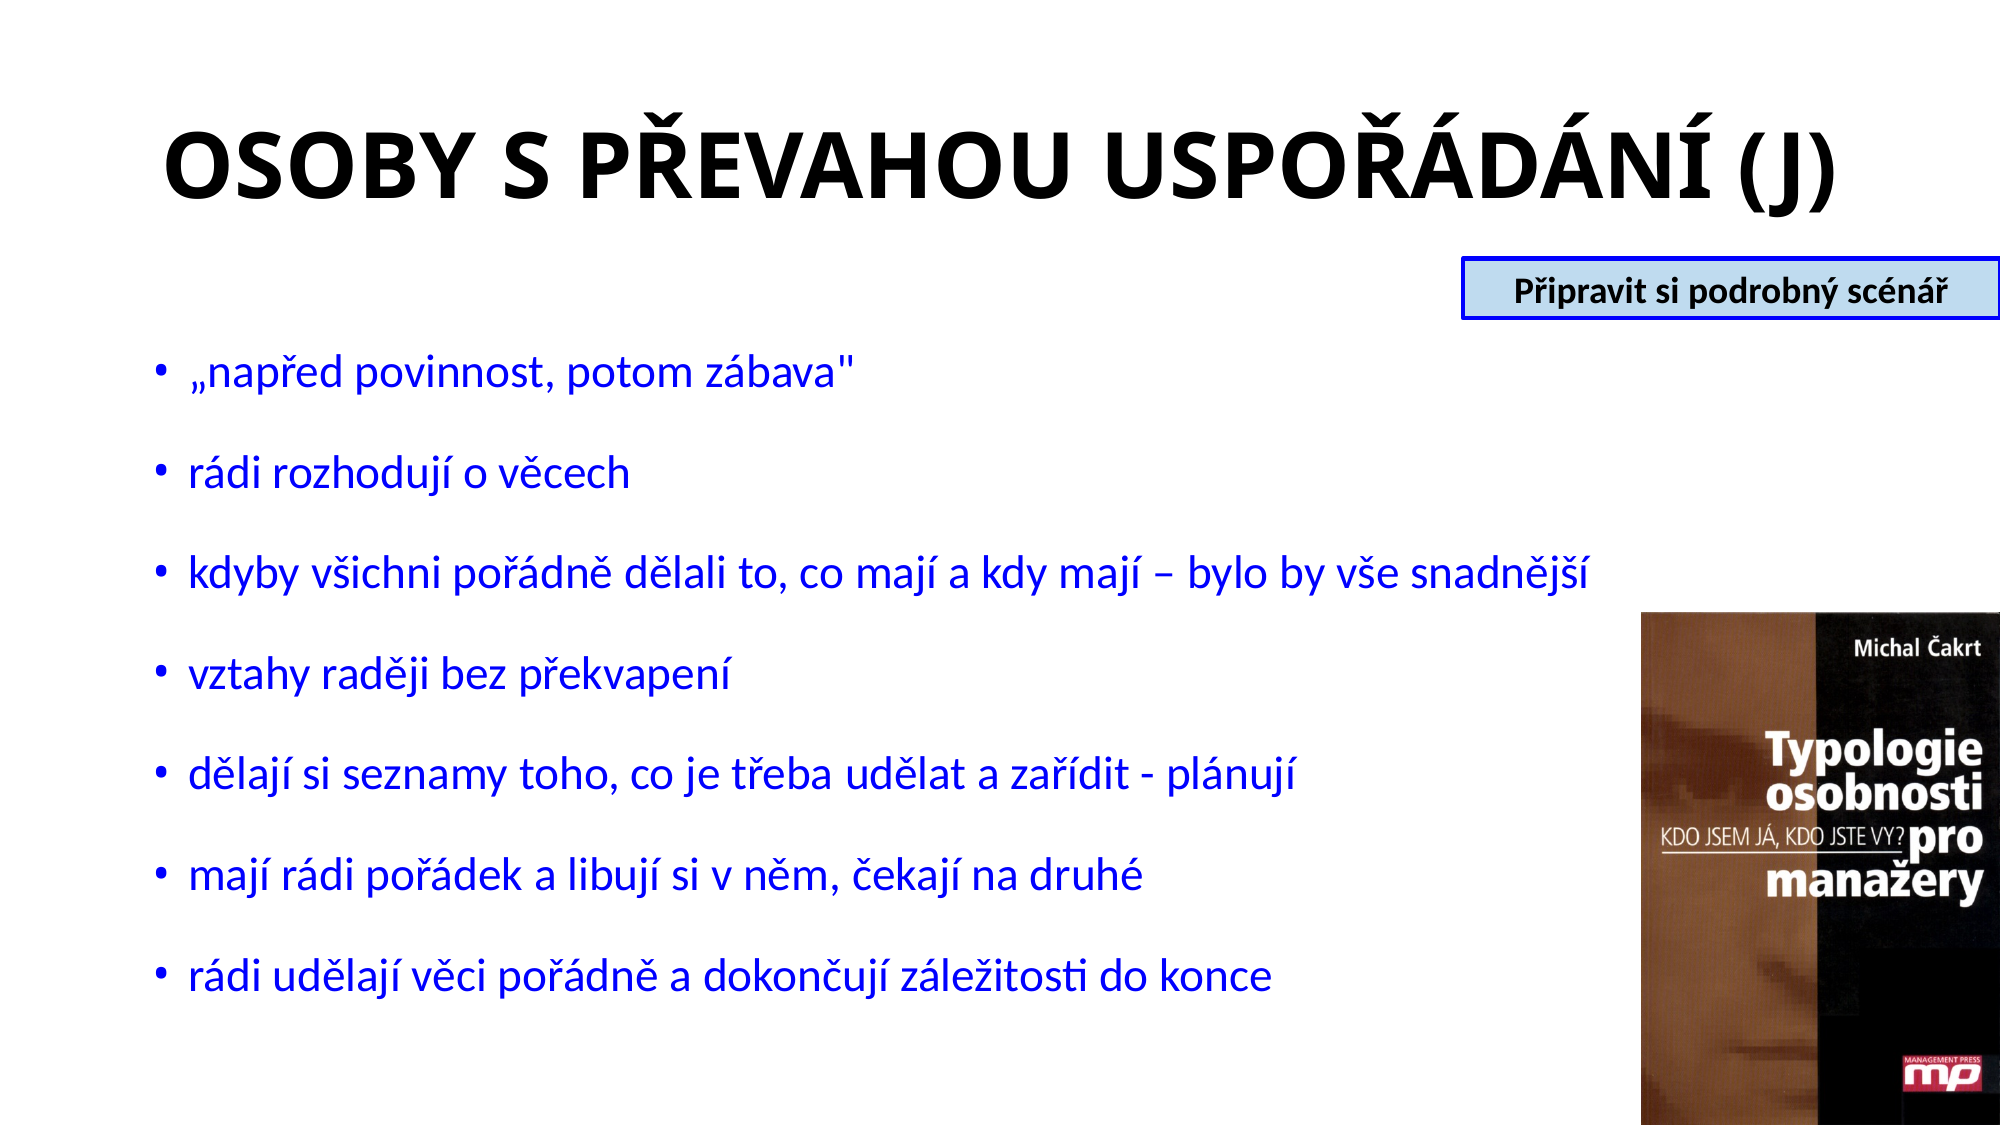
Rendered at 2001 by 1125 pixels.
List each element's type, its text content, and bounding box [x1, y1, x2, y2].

text_box Připravit si podrobný scénář [1463, 258, 2000, 319]
picture [1641, 612, 2000, 1125]
title OSOBY S PŘEVAHOU USPOŘÁDÁNÍ (J) [137, 59, 1863, 278]
list „napřed povinnost, potom zábava" rádi rozhodují o věcech kdyby všichni pořádně dělali to, co mají a kdy mají – bylo by vše snadnější vztahy raději bez překvapení dělají si seznamy toho, co je třeba udělat a zařídit - plánují mají rádi pořádek a libují si v něm, čekají na druhé rádi udělají věci pořádně a dokončují záležitosti do konce [137, 299, 1723, 1014]
